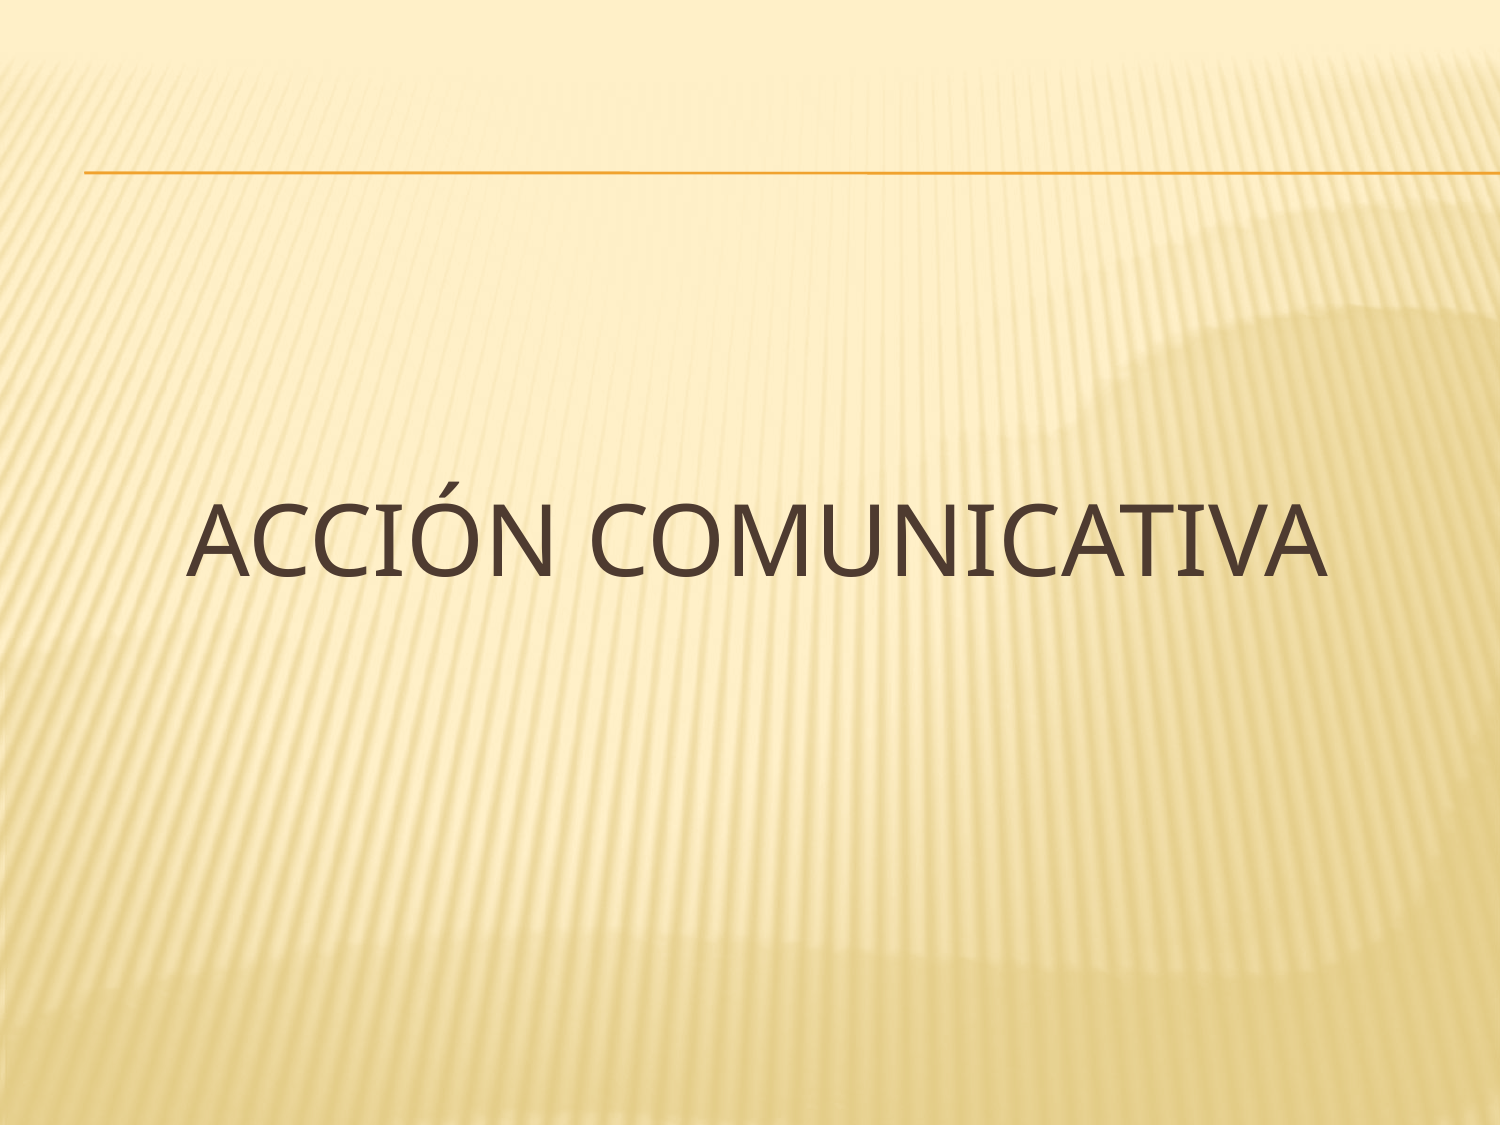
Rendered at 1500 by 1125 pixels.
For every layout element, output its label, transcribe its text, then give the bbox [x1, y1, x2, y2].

title ACCIÓN COMUNICATIVA [171, 468, 1500, 606]
